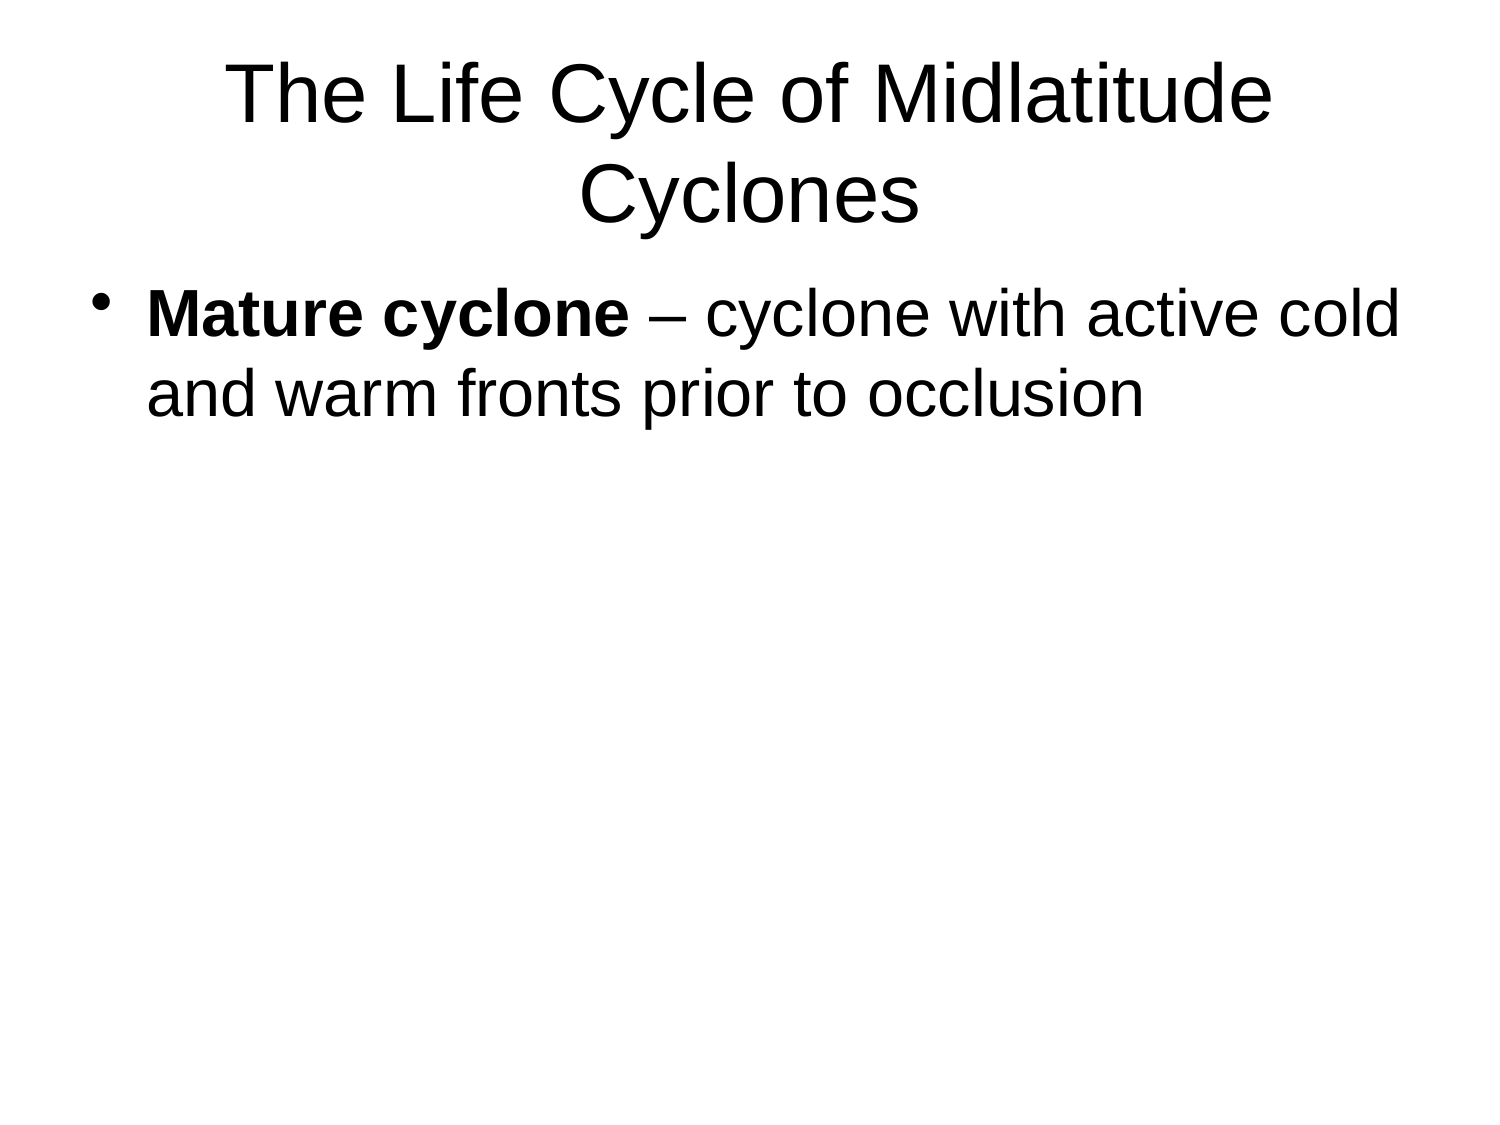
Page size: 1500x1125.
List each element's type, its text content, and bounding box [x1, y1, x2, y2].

list Mature cyclone – cyclone with active cold and warm fronts prior to occlusion [75, 262, 1425, 1005]
title The Life Cycle of Midlatitude Cyclones [75, 45, 1425, 233]
